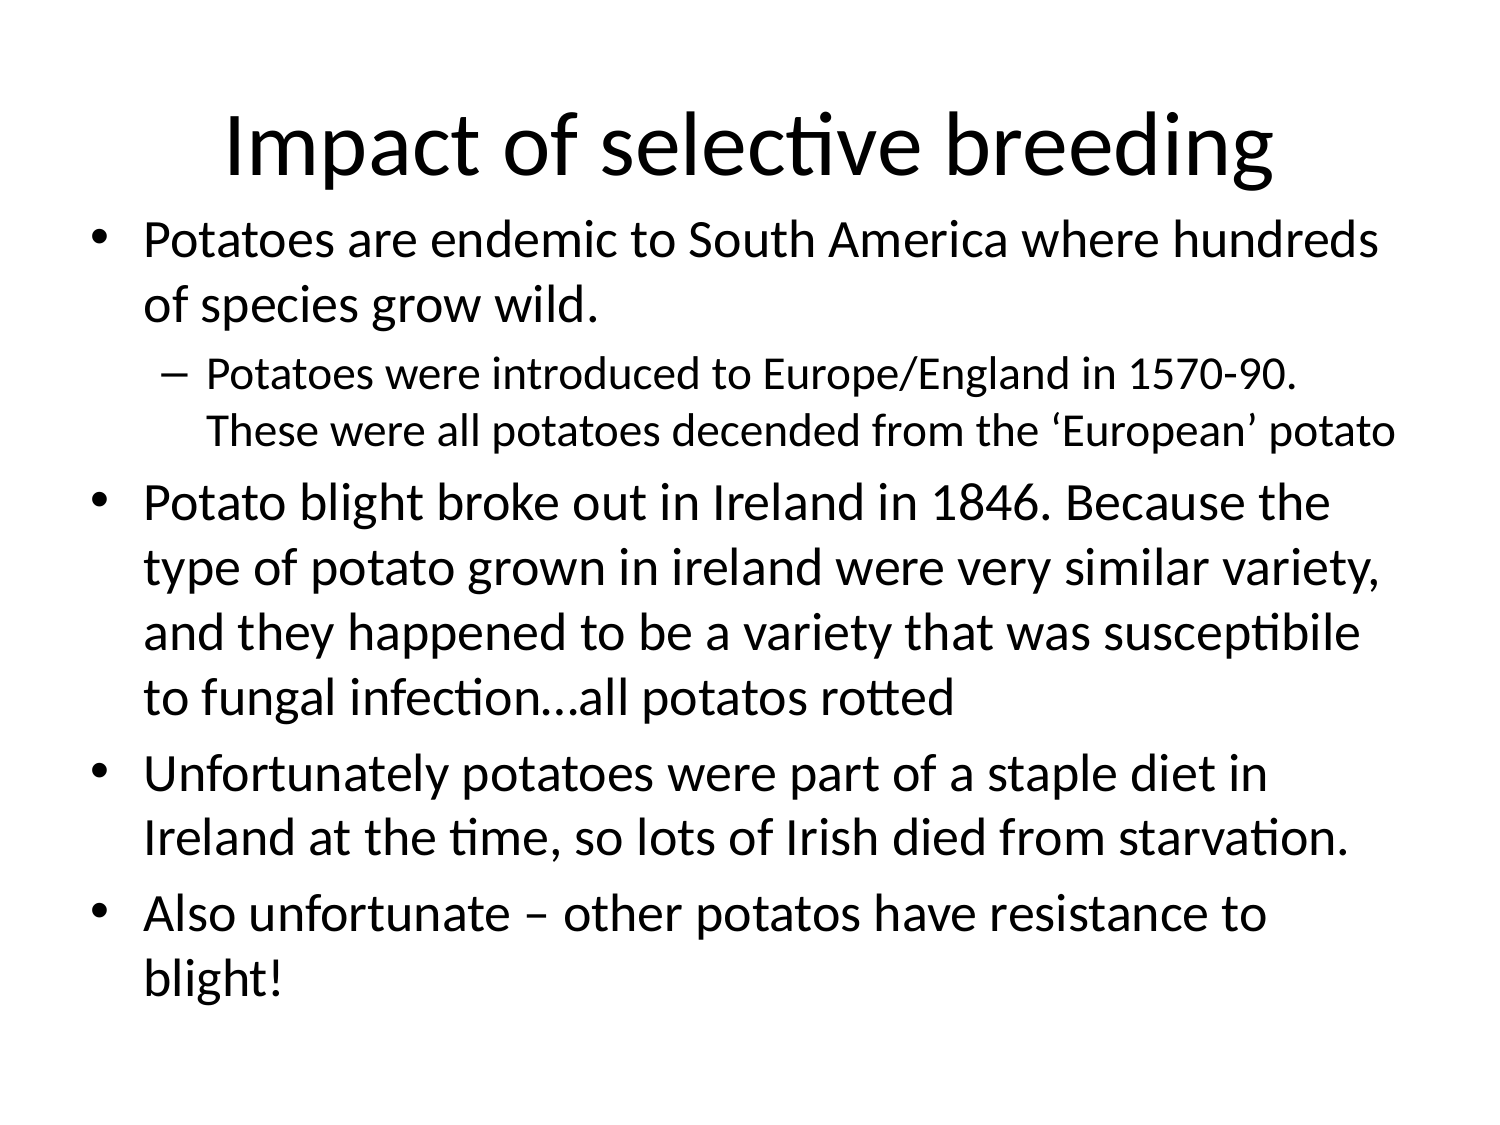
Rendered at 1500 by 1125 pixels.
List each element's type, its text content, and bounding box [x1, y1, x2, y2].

title Impact of selective breeding [75, 45, 1425, 196]
list Potatoes are endemic to South America where hundreds of species grow wild. Potatoes were introduced to Europe/England in 1570-90. These were all potatoes decended from the ‘European’ potato Potato blight broke out in Ireland in 1846. Because the type of potato grown in ireland were very similar variety, and they happened to be a variety that was susceptibile to fungal infection…all potatos rotted Unfortunately potatoes were part of a staple diet in Ireland at the time, so lots of Irish died from starvation. Also unfortunate – other potatos have resistance to blight! [75, 196, 1425, 1071]
